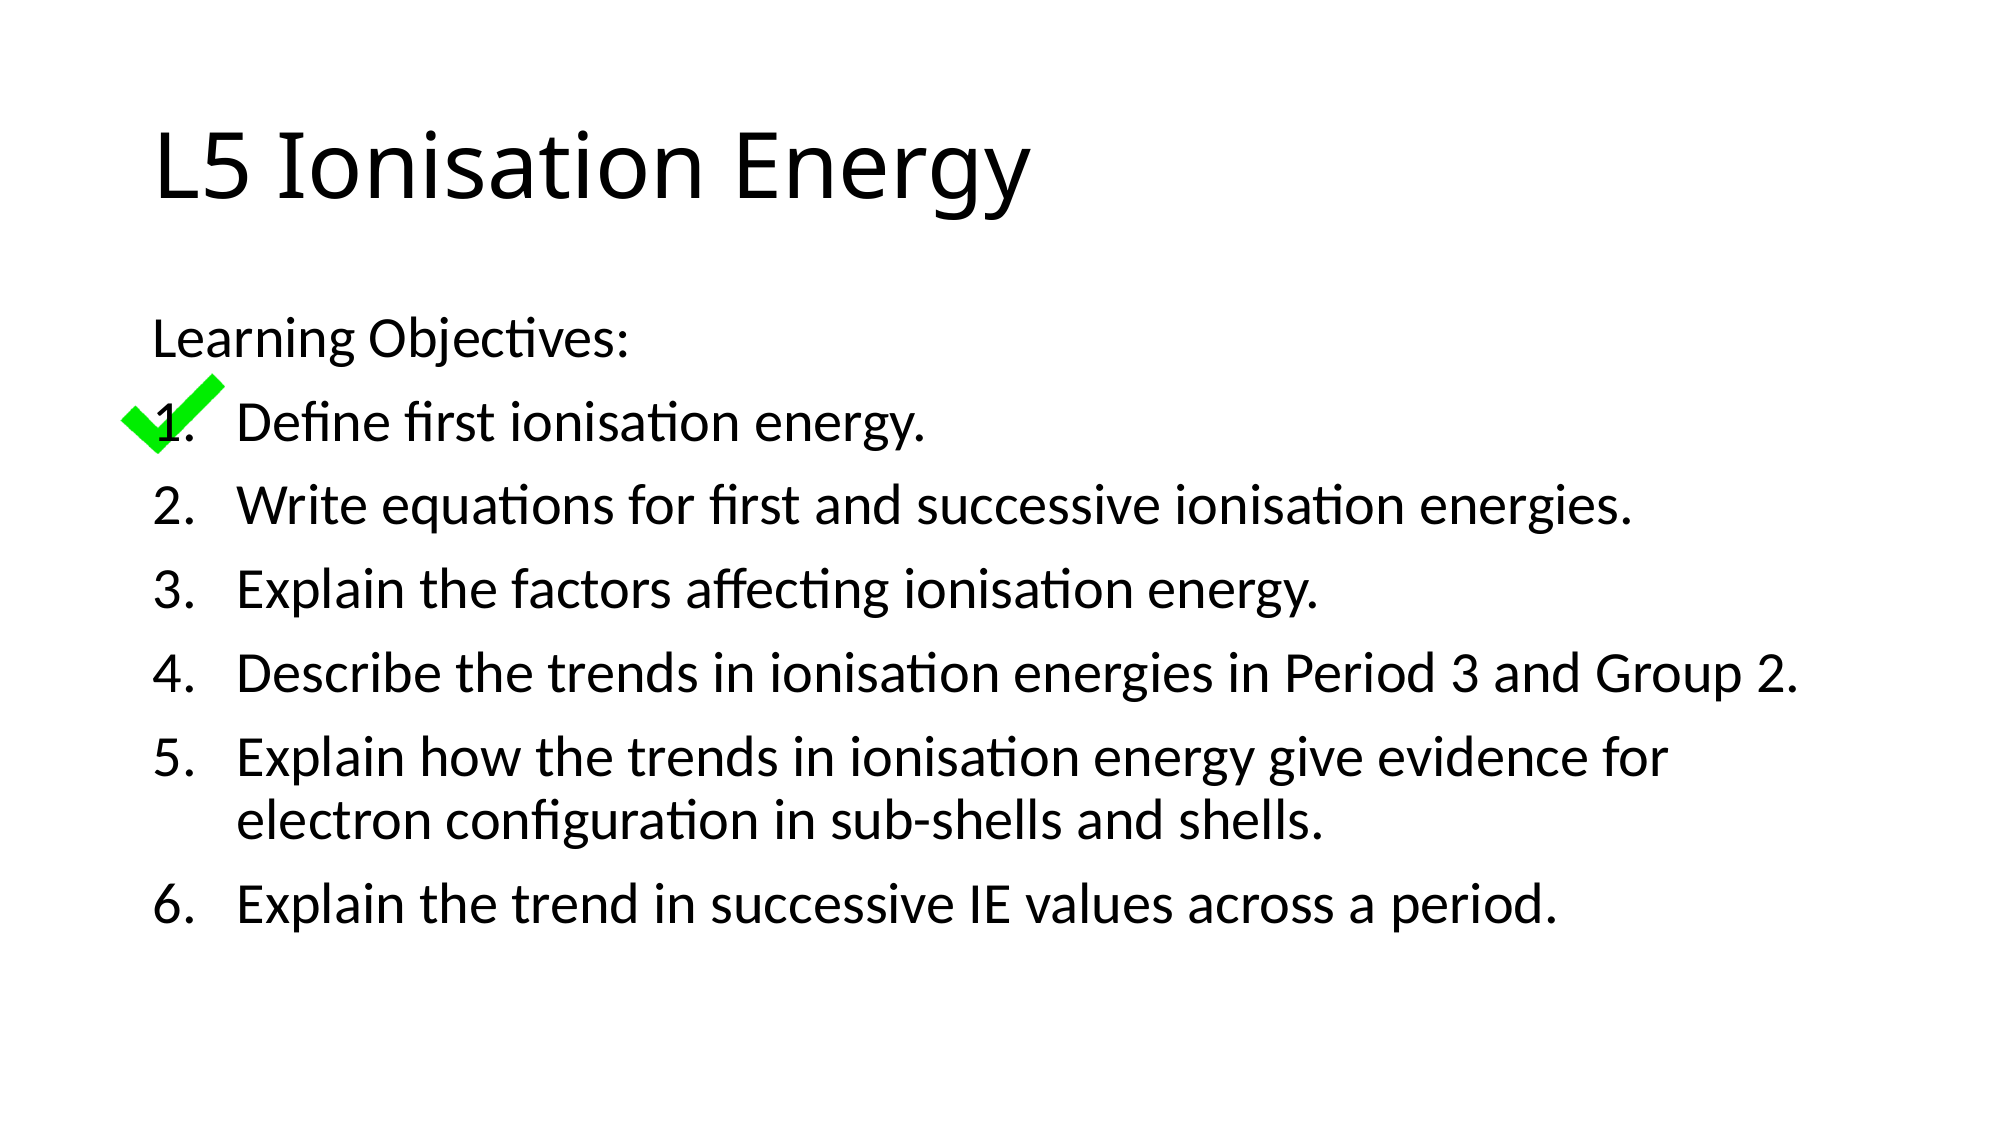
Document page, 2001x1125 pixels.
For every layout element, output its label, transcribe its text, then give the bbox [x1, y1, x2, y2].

title L5 Ionisation Energy [137, 59, 1863, 278]
picture [120, 373, 225, 454]
list Learning Objectives: Define first ionisation energy. Write equations for first and successive ionisation energies. Explain the factors affecting ionisation energy. Describe the trends in ionisation energies in Period 3 and Group 2. Explain how the trends in ionisation energy give evidence for electron configuration in sub-shells and shells. Explain the trend in successive IE values across a period. [137, 299, 1863, 1014]
